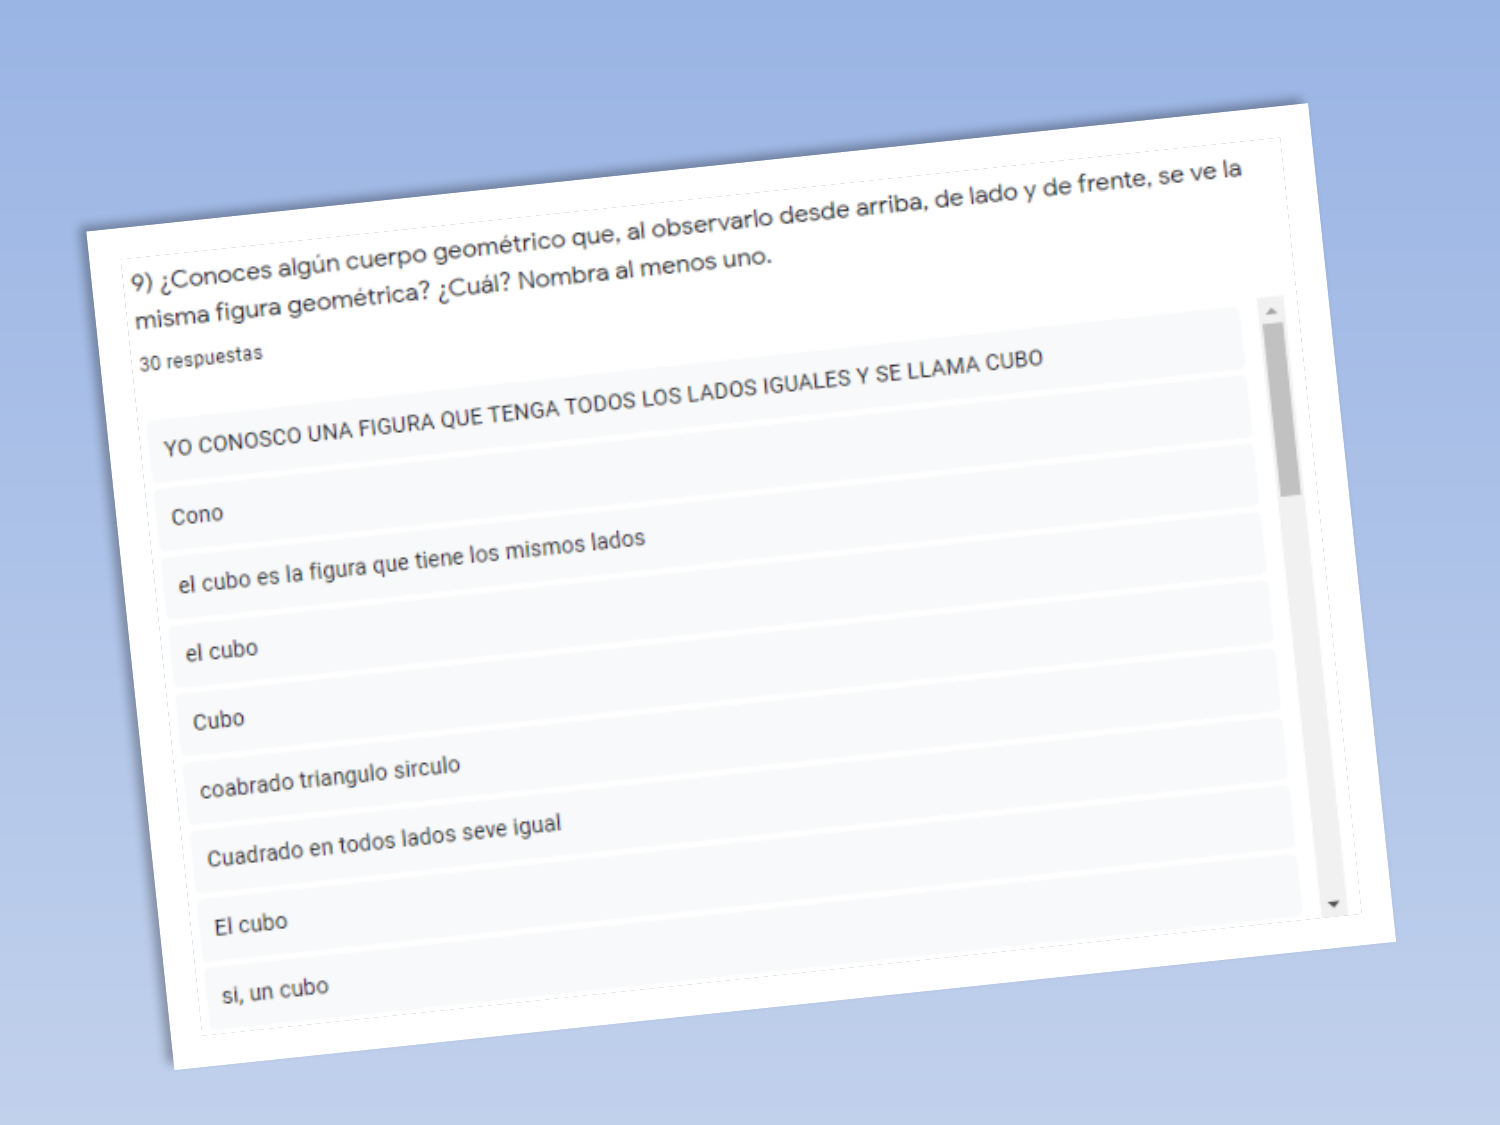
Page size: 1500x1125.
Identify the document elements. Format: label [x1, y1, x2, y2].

picture [121, 138, 1361, 1035]
